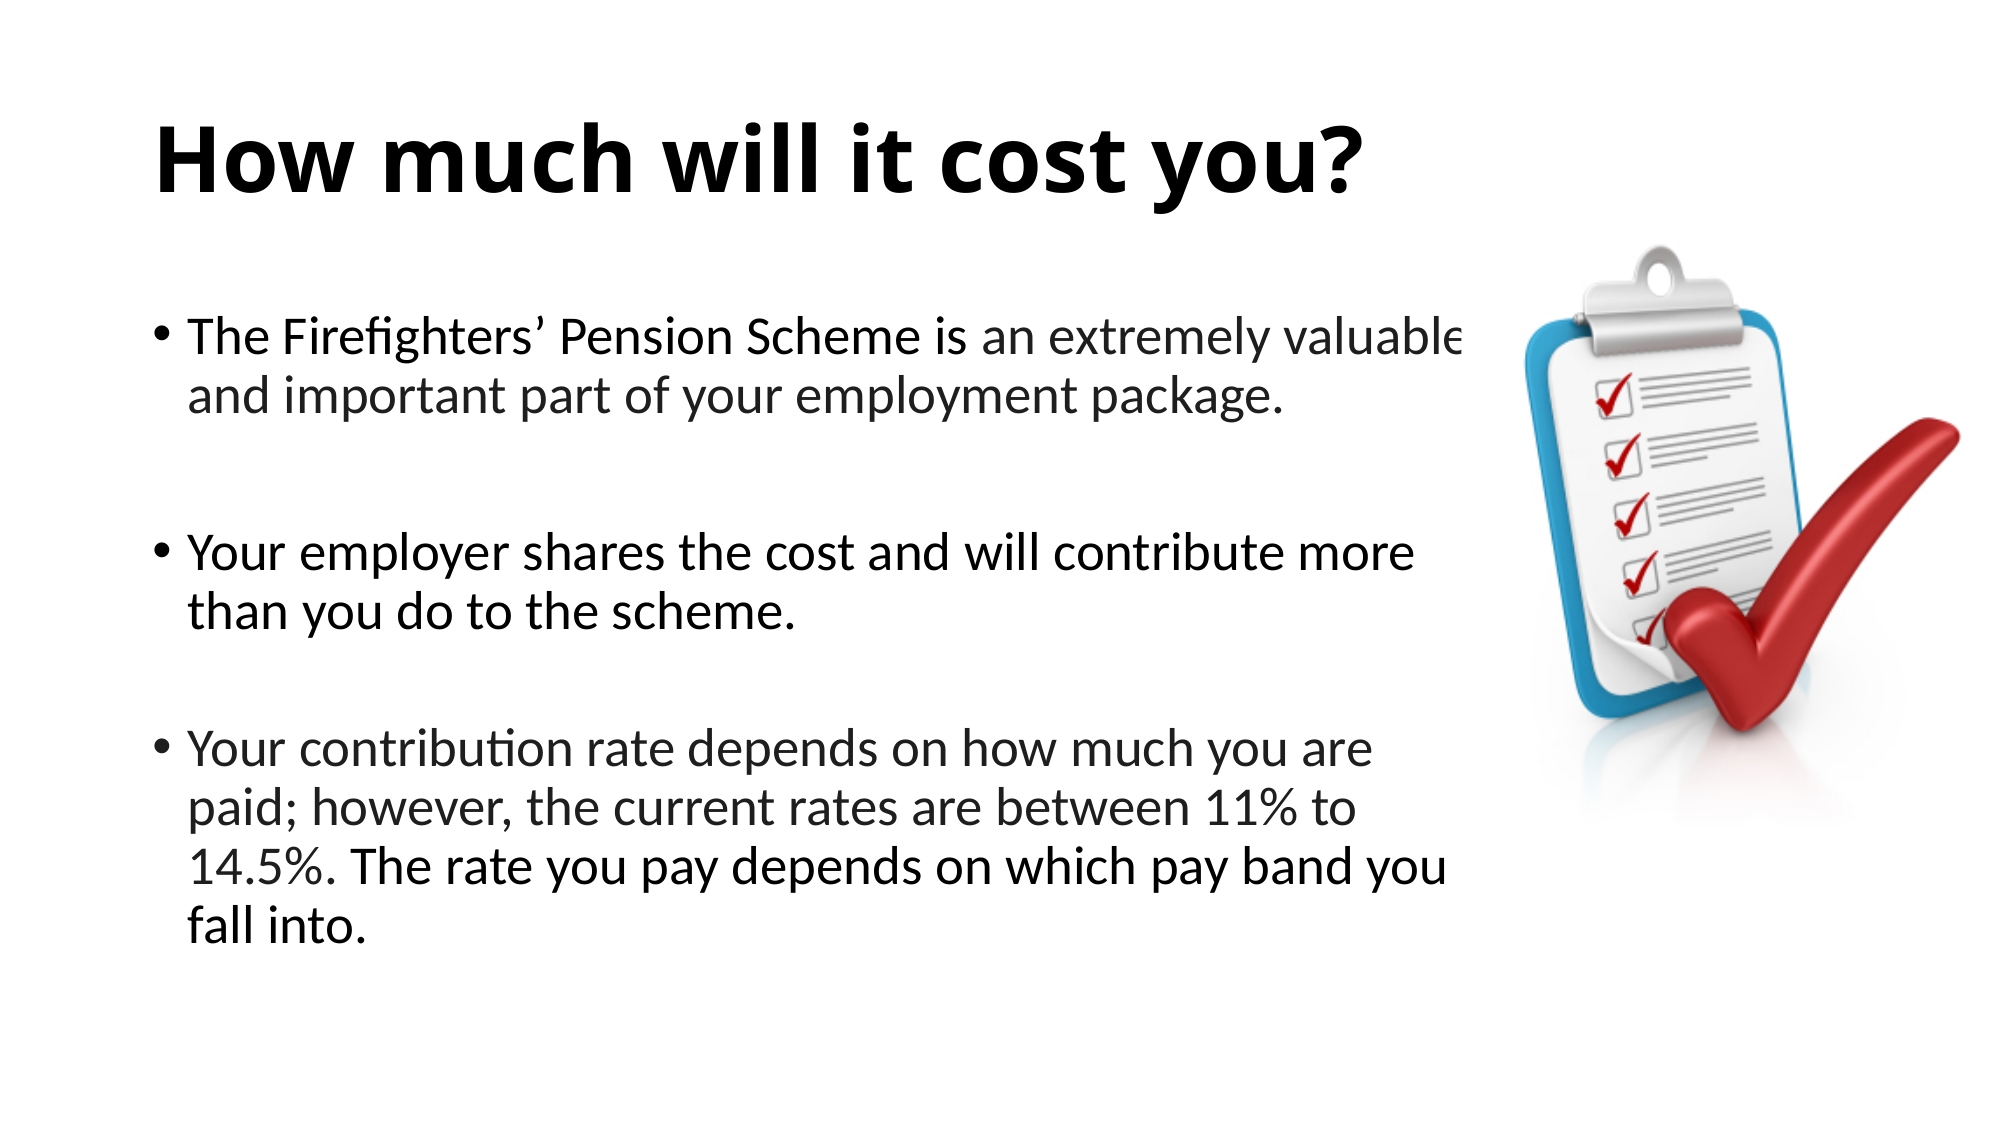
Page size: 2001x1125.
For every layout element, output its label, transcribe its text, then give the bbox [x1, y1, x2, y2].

picture [1461, 191, 1989, 840]
list The Firefighters’ Pension Scheme is an extremely valuable and important part of your employment package. Your employer shares the cost and will contribute more than you do to the scheme. Your contribution rate depends on how much you are paid; however, the current rates are between 11% to 14.5%. The rate you pay depends on which pay band you fall into. [137, 299, 1498, 1014]
title How much will it cost you? [137, 53, 1863, 272]
